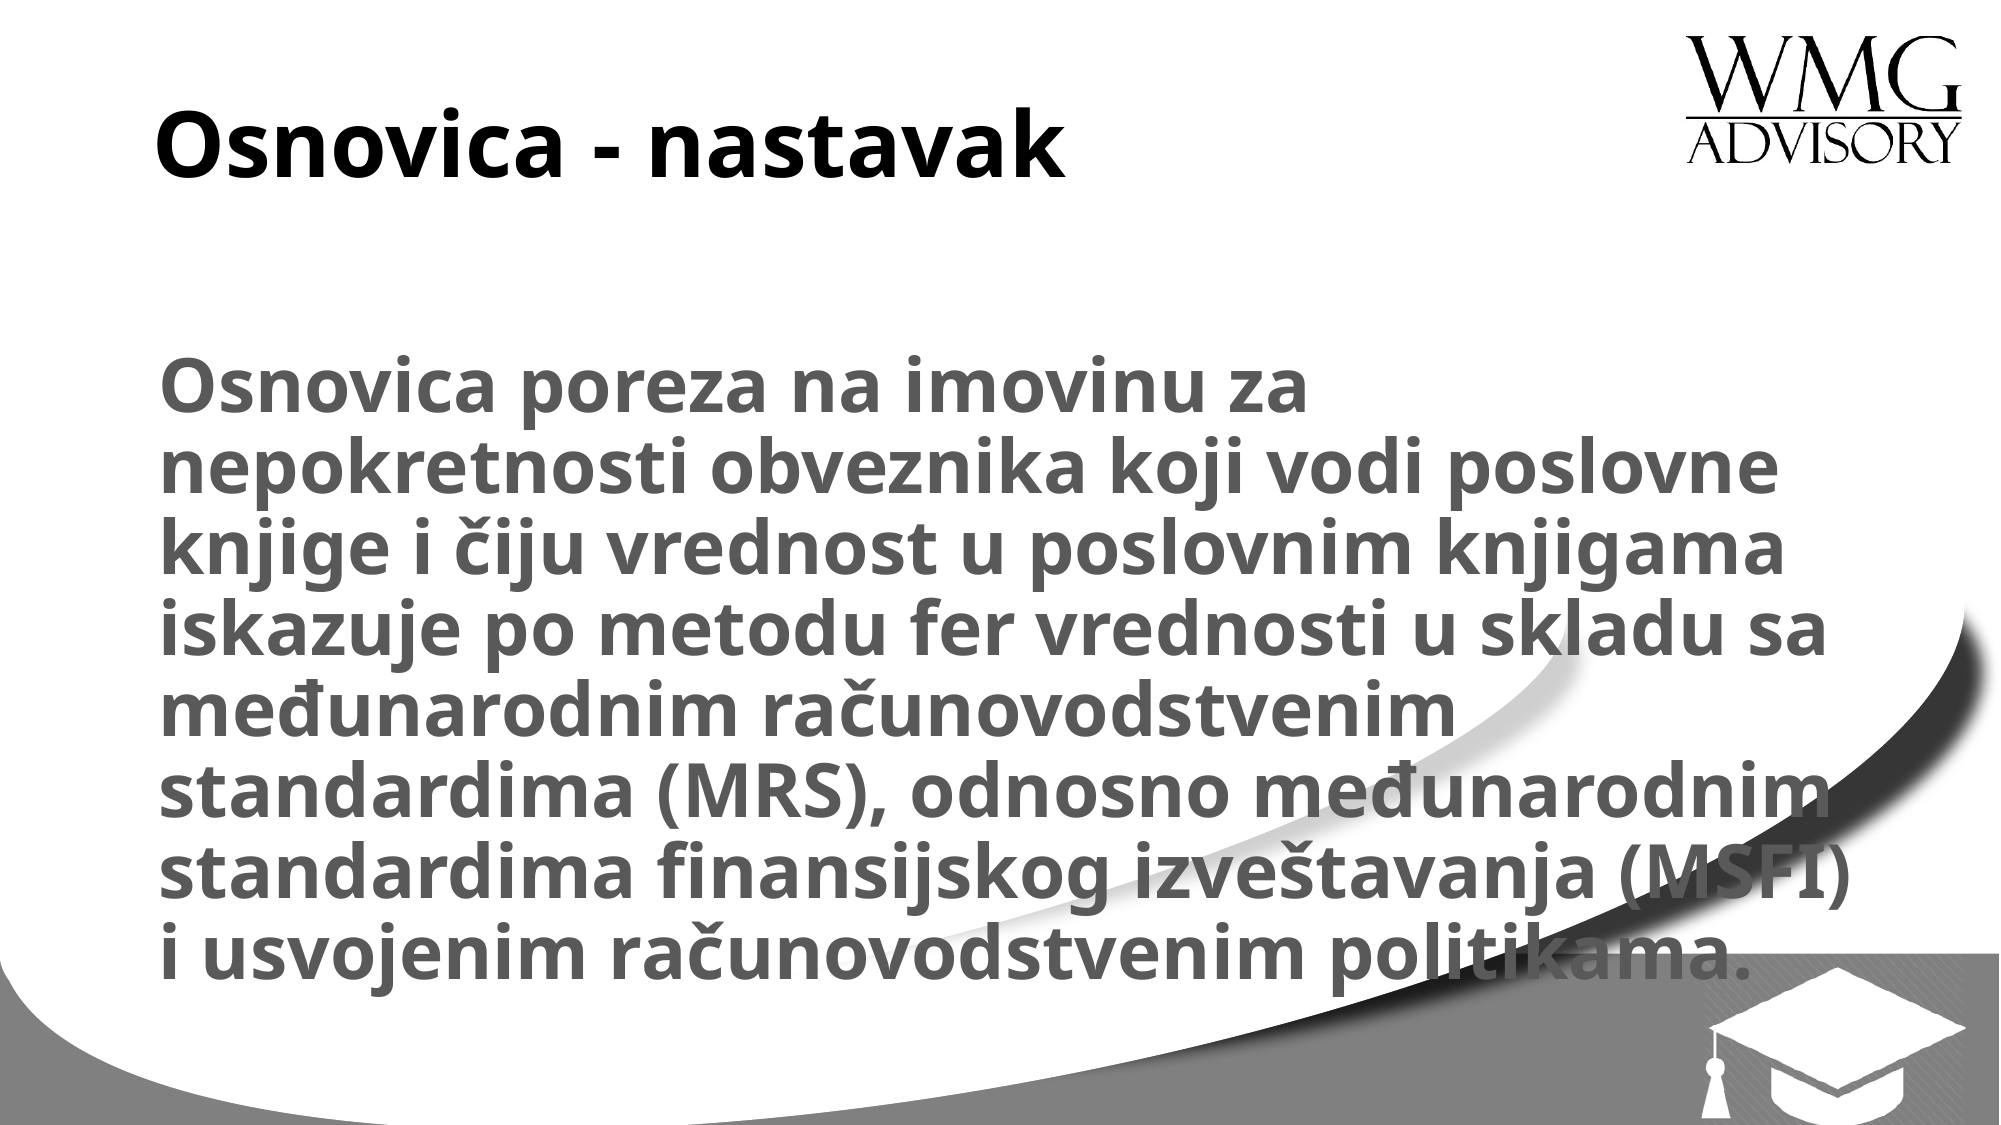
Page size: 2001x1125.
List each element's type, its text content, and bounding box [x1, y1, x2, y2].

title Osnovica - nastavak [137, 91, 1863, 309]
picture [1681, 36, 1966, 166]
list Osnovica poreza na imovinu za nepokretnosti obveznika koji vodi poslovne knjige i čiju vrednost u poslovnim knjigama iskazuje po metodu fer vrednosti u skladu sa međunarodnim računovodstvenim standardima (MRS), odnosno međunarodnim standardima finansijskog izveštavanja (MSFI) i usvojenim računovodstvenim politikama. [143, 340, 1869, 997]
